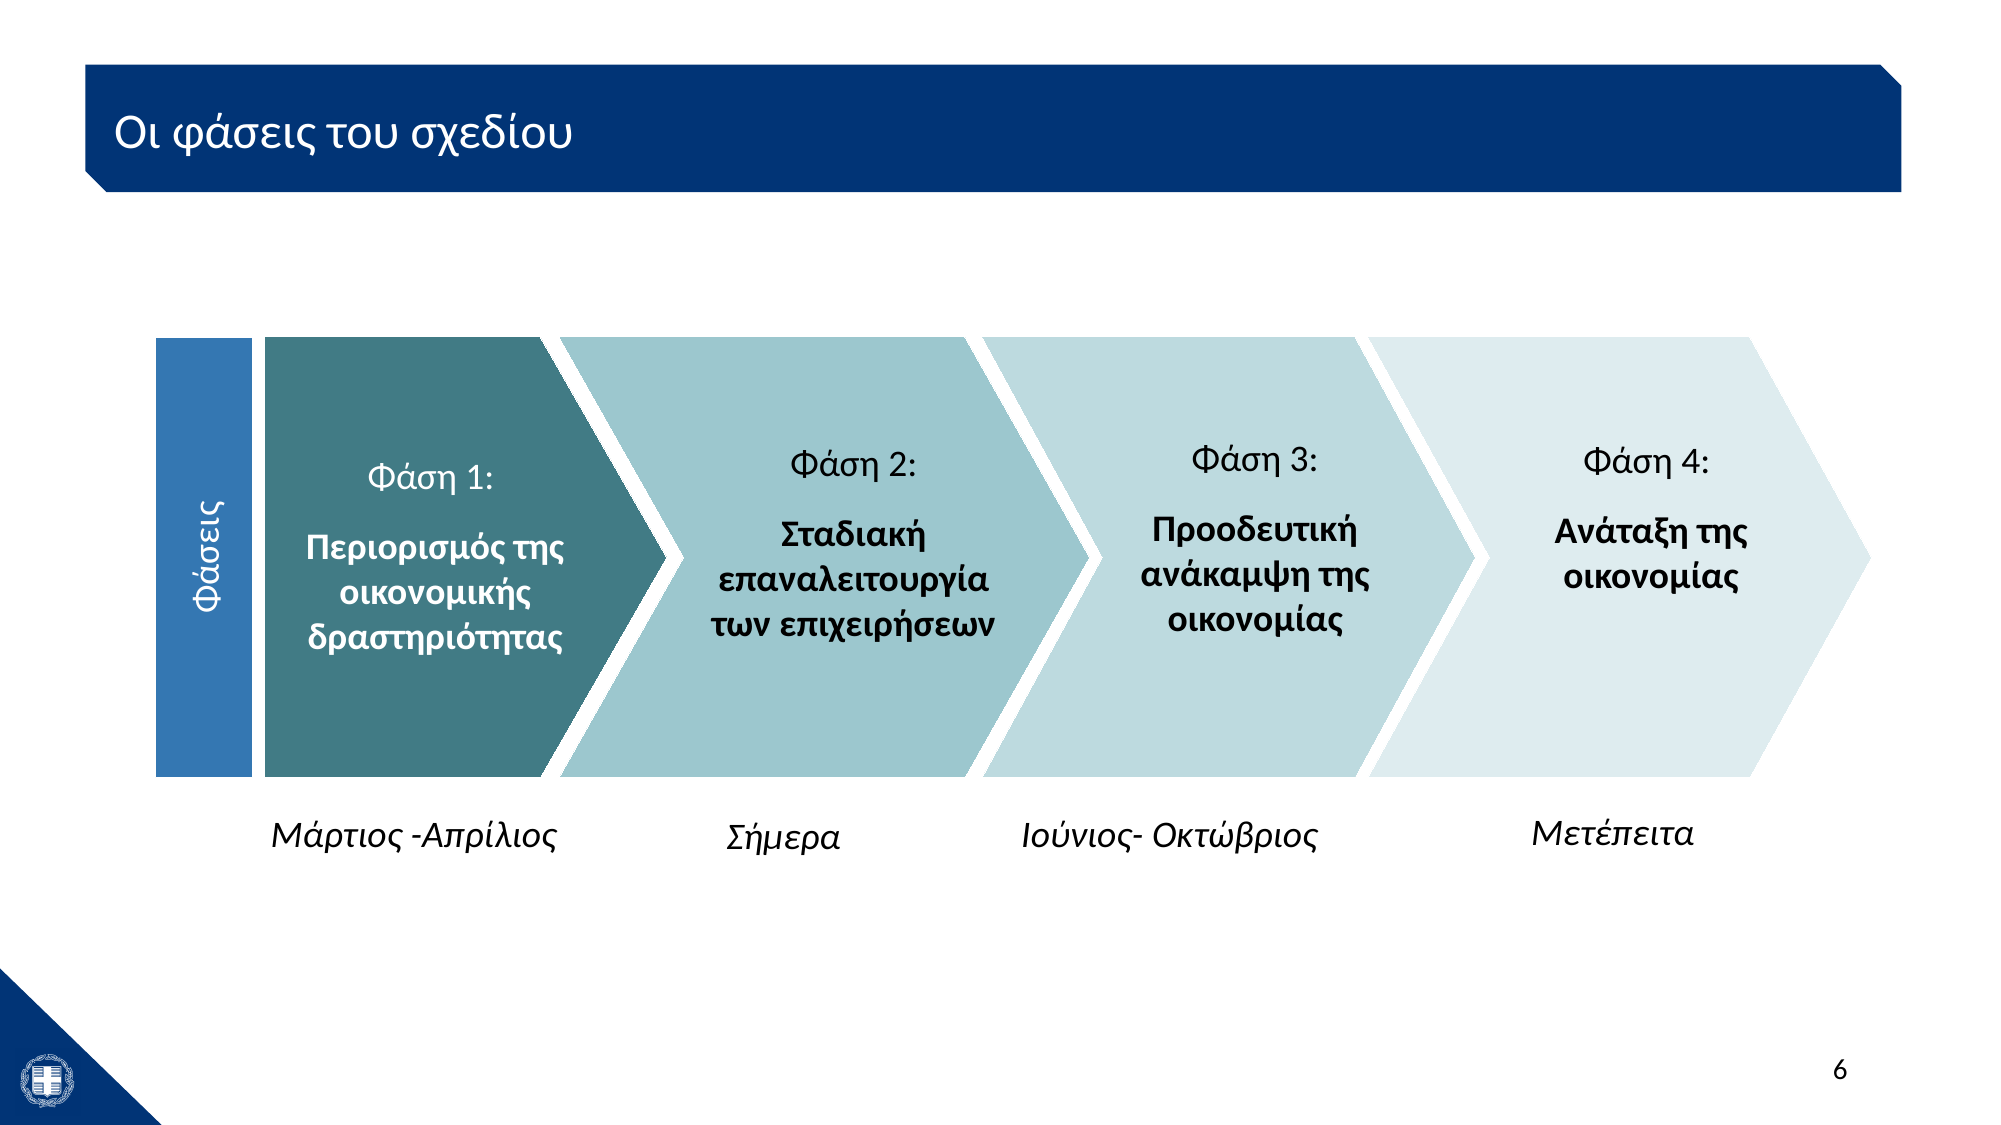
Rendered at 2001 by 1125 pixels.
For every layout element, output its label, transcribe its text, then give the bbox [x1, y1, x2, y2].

text_box Οι φάσεις του σχεδίου [85, 64, 1902, 193]
text_box [1423, 461, 1476, 654]
text_box [558, 336, 998, 778]
text_box Ιούνιος- Οκτώβριος [889, 773, 1430, 892]
text_box [589, 421, 667, 693]
text_box [1367, 336, 1872, 773]
picture [15, 1048, 81, 1116]
text_box Φάση 1: Περιορισμός της οικονομικής δραστηριότητας [280, 383, 589, 726]
text_box [984, 588, 1394, 773]
text_box Φάση 2: Σταδιακή επαναλειτουργία των επιχειρήσεων [690, 363, 1015, 720]
text_box [1015, 425, 1085, 690]
text_box Μάρτιος -Απρίλιος [232, 773, 576, 892]
text_box Φάσεις [155, 336, 253, 778]
text_box [981, 336, 1371, 526]
text_box Μετέπειτα [1428, 771, 1777, 890]
text_box Φάση 4: Ανάταξη της οικονομίας [1493, 372, 1807, 660]
slide_number 6 [1412, 1042, 1863, 1103]
text_box Φάση 3: Προοδευτική ανάκαμψη της οικονομίας [1085, 365, 1423, 708]
text_box Σήμερα [594, 775, 961, 894]
text_box [264, 336, 570, 773]
